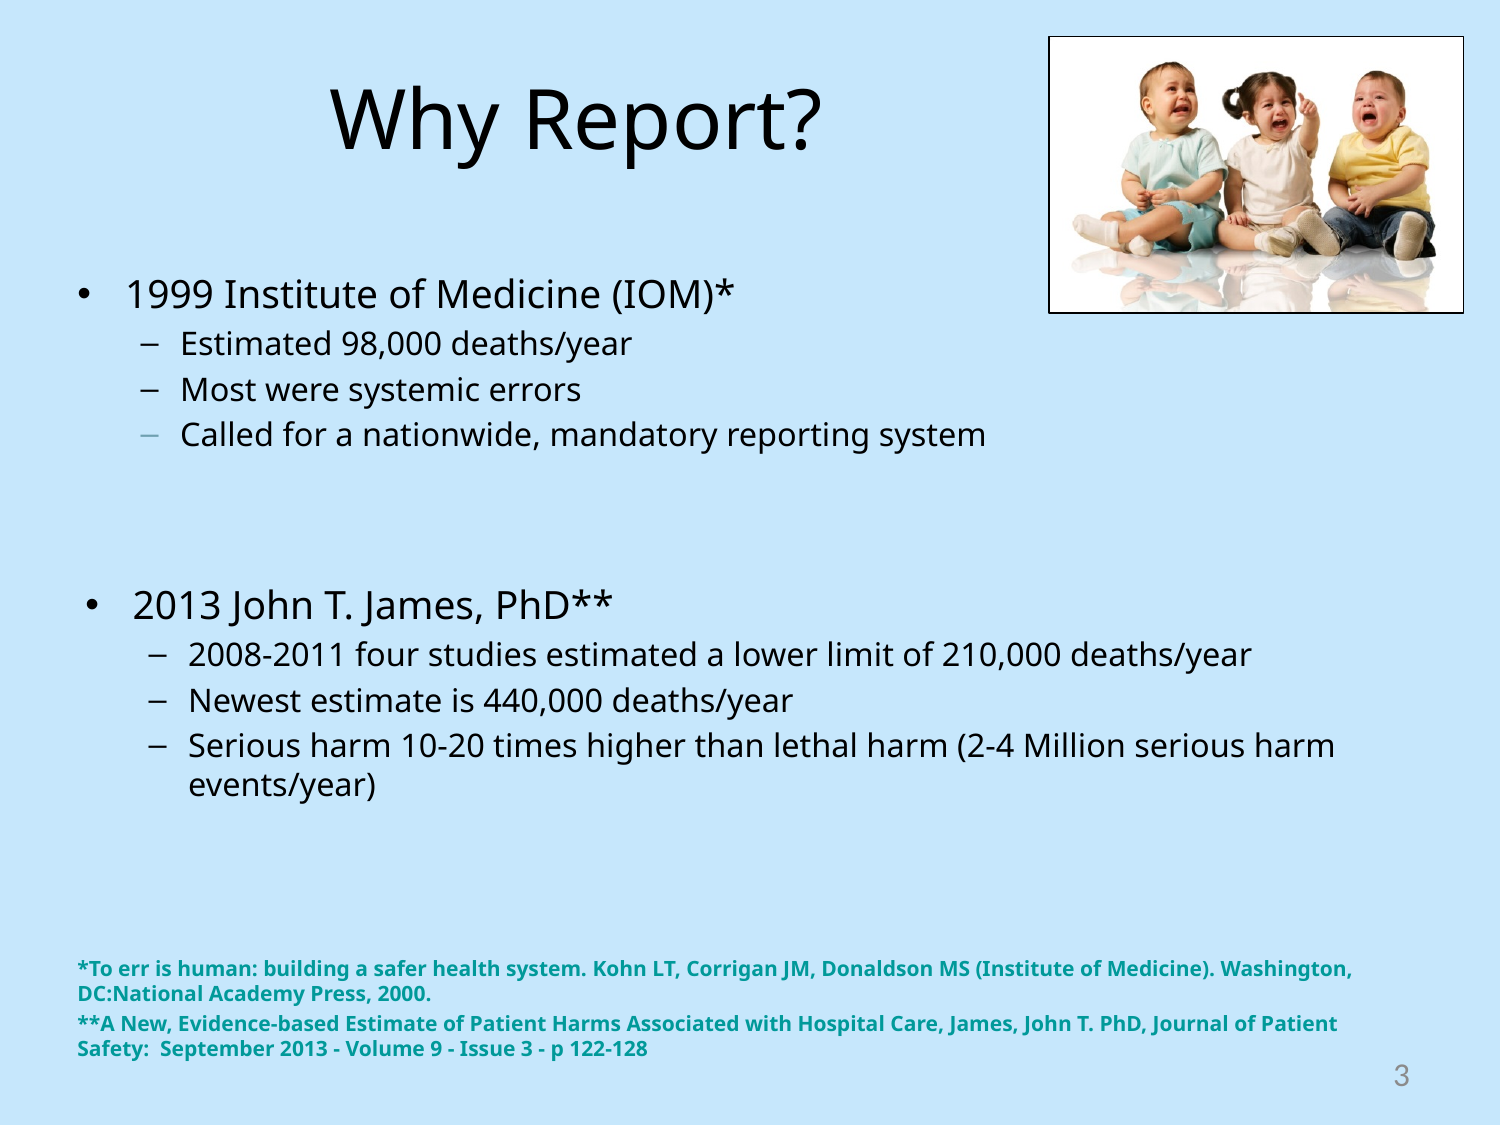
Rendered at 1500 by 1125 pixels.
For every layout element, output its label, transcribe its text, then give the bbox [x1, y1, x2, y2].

list 1999 Institute of Medicine (IOM)* Estimated 98,000 deaths/year Most were systemic errors Called for a nationwide, mandatory reporting system 2013 John T. James, PhD** 2008-2011 four studies estimated a lower limit of 210,000 deaths/year Newest estimate is 440,000 deaths/year Serious harm 10-20 times higher than lethal harm (2-4 Million serious harm events/year) *To err is human: building a safer health system. Kohn LT, Corrigan JM, Donaldson MS (Institute of Medicine). Washington, DC:National Academy Press, 2000. **A New, Evidence-based Estimate of Patient Harms Associated with Hospital Care, James, John T. PhD, Journal of Patient Safety: September 2013 - Volume 9 - Issue 3 - p 122-128 [62, 262, 1413, 1075]
slide_number 3 [1074, 1042, 1425, 1103]
picture [1049, 37, 1463, 313]
title Why Report? [75, 45, 1044, 188]
